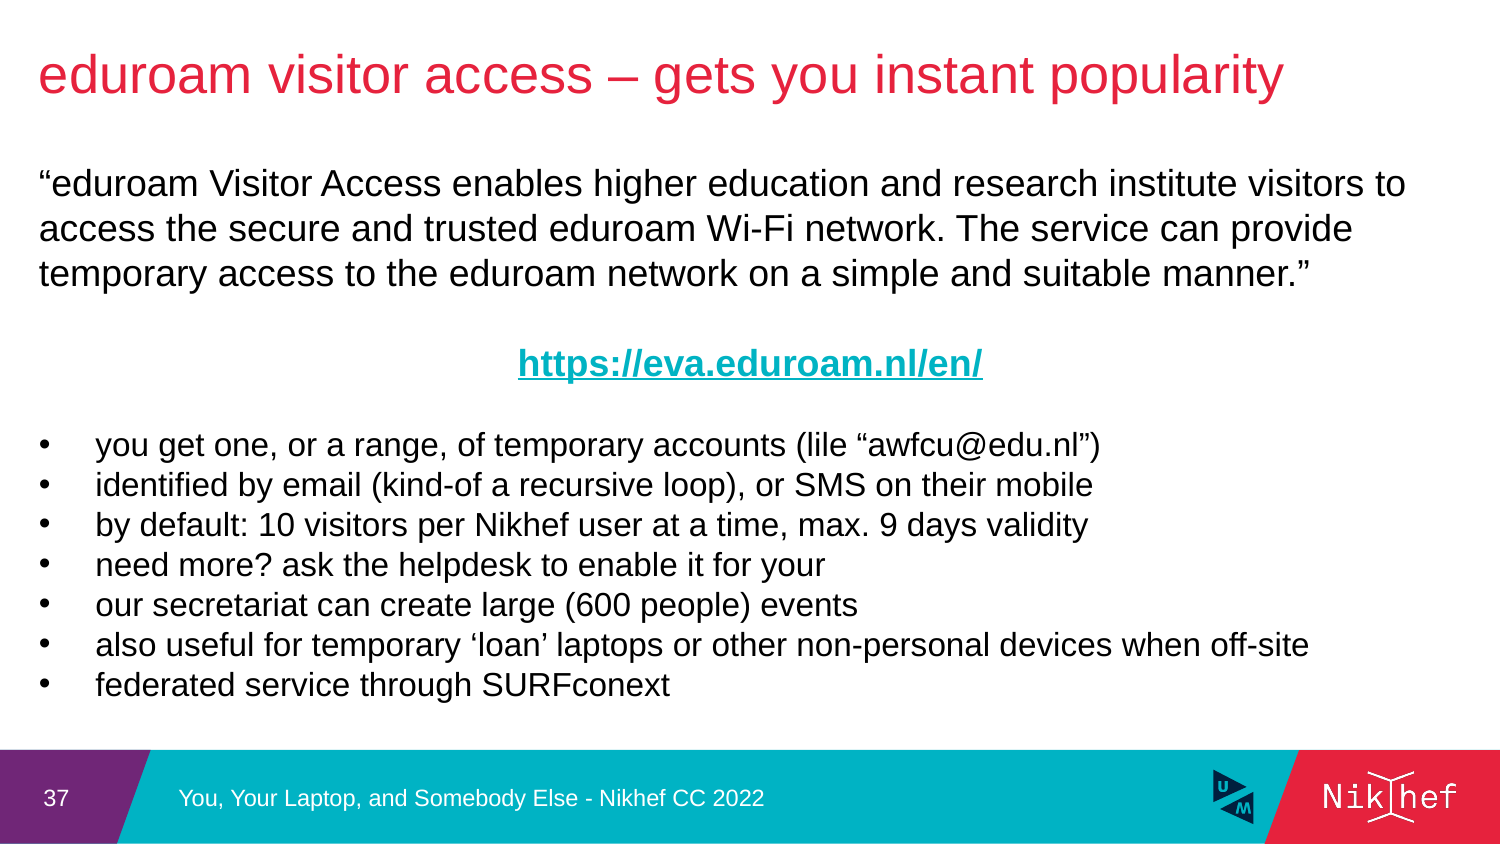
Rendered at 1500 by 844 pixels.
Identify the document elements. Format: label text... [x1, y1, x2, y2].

list “eduroam Visitor Access enables higher education and research institute visitors to access the secure and trusted eduroam Wi-Fi network. The service can provide temporary access to the eduroam network on a simple and suitable manner.” https://eva.eduroam.nl/en/ you get one, or a range, of temporary accounts (lile “awfcu@edu.nl”) identified by email (kind-of a recursive loop), or SMS on their mobile by default: 10 visitors per Nikhef user at a time, max. 9 days validity need more? ask the helpdesk to enable it for your our secretariat can create large (600 people) events also useful for temporary ‘loan’ laptops or other non-personal devices when off-site federated service through SURFconext [38, 158, 1462, 675]
slide_number 37 [42, 782, 73, 812]
list eduroam visitor access – gets you instant popularity [38, 38, 1462, 106]
footer You, Your Laptop, and Somebody Else - Nikhef CC 2022 [163, 755, 1244, 838]
picture [1324, 771, 1456, 823]
